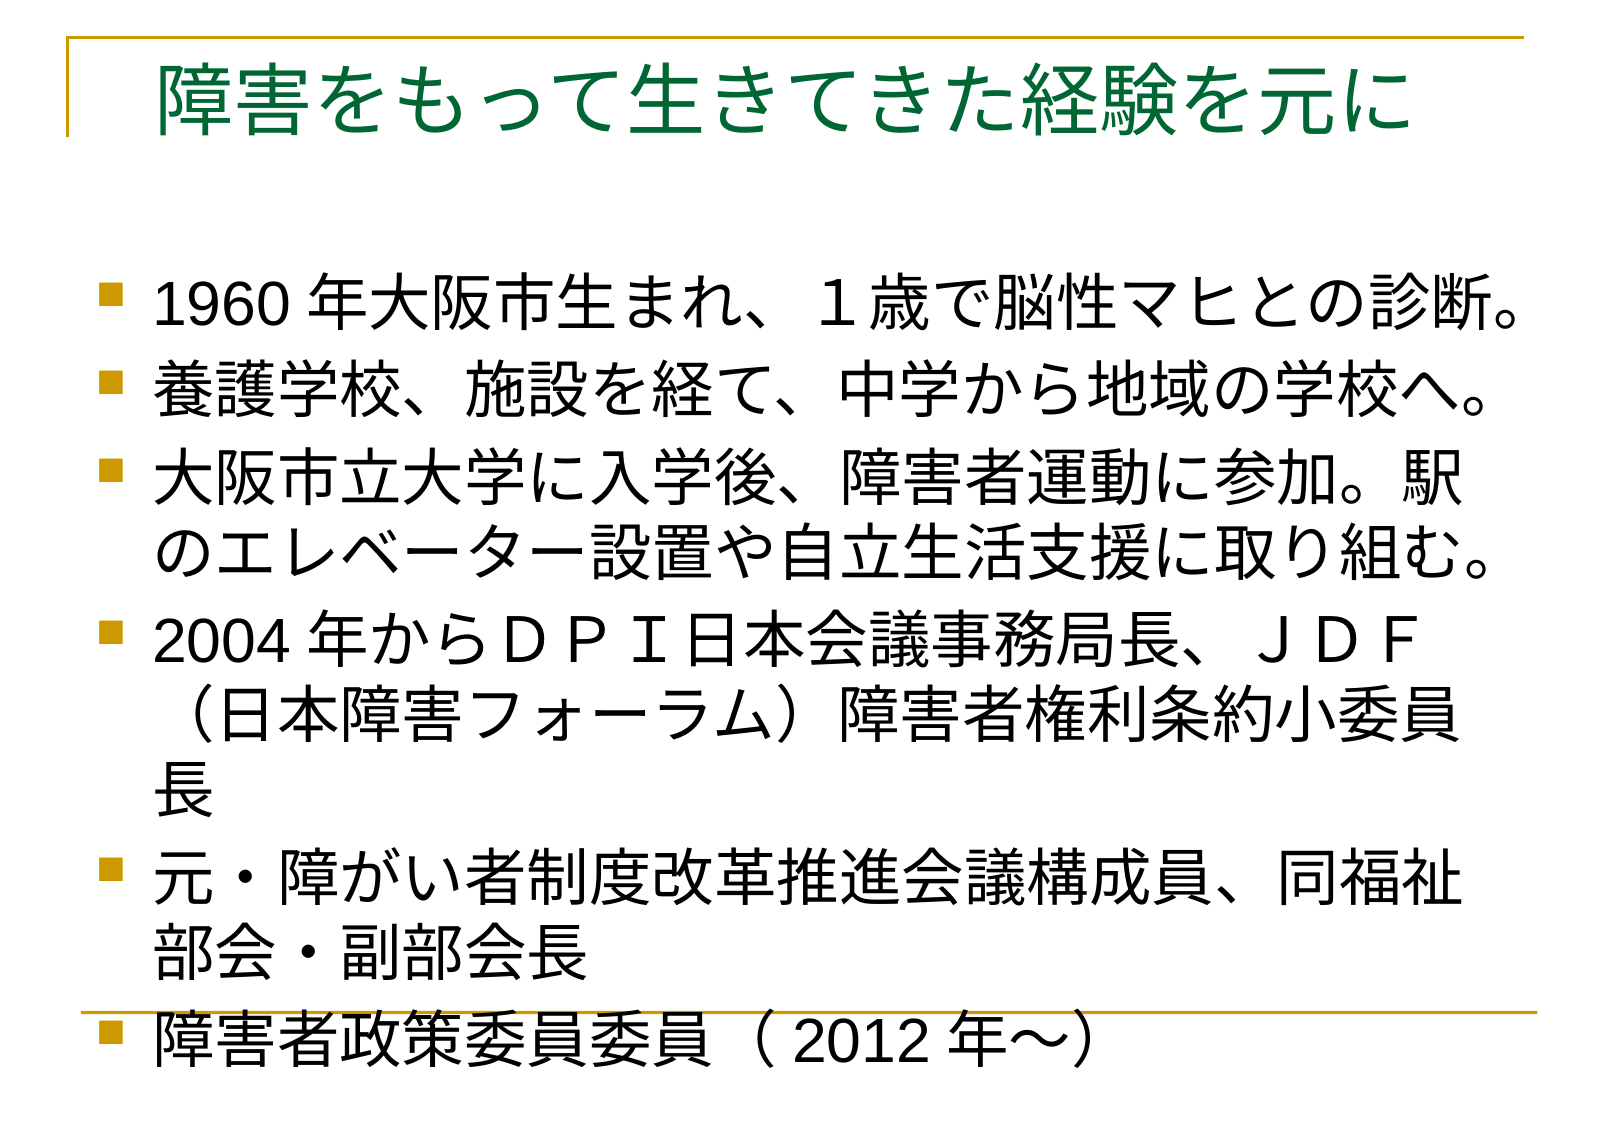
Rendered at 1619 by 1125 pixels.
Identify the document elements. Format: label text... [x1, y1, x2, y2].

list 1960年大阪市生まれ、１歳で脳性マヒとの診断。 養護学校、施設を経て、中学から地域の学校へ。 大阪市立大学に入学後、障害者運動に参加。駅のエレベーター設置や自立生活支援に取り組む。 2004年からＤＰＩ日本会議事務局長、ＪＤＦ（日本障害フォーラム）障害者権利条約小委員長 元・障がい者制度改革推進会議構成員、同福祉部会・副部会長 障害者政策委員委員（2012年～） [80, 255, 1538, 1006]
title 障害をもって生きてきた経験を元に [57, 42, 1514, 230]
